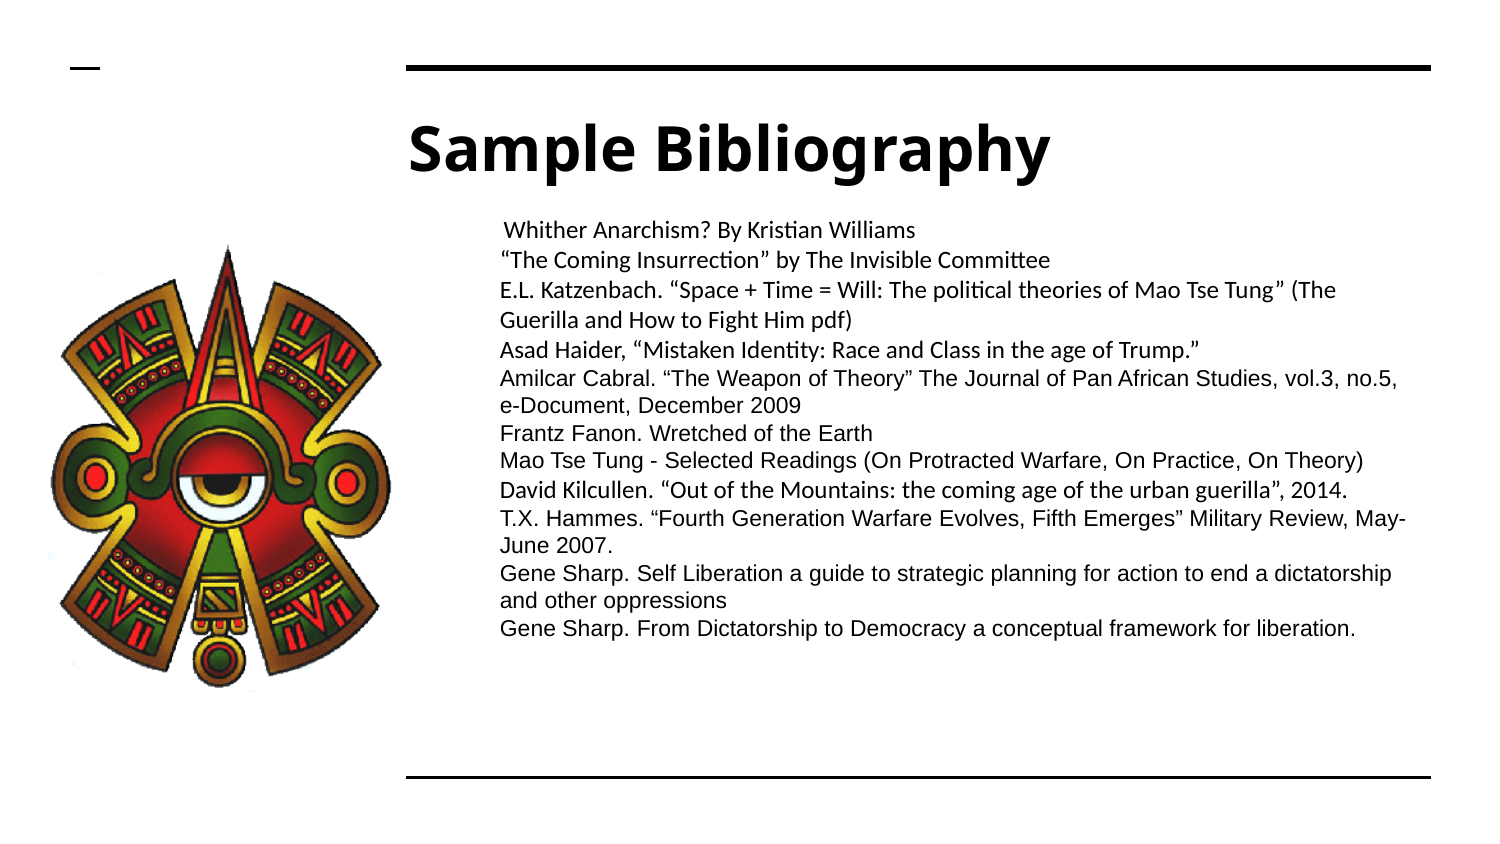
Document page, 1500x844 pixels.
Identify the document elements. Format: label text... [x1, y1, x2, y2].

title Sample Bibliography [393, 94, 1431, 199]
picture [48, 243, 394, 692]
list Whither Anarchism? By Kristian Williams “The Coming Insurrection” by The Invisible Committee E.L. Katzenbach. “Space + Time = Will: The political theories of Mao Tse Tung” (The Guerilla and How to Fight Him pdf) Asad Haider, “Mistaken Identity: Race and Class in the age of Trump.” Amilcar Cabral. “The Weapon of Theory” The Journal of Pan African Studies, vol.3, no.5, e-Document, December 2009 Frantz Fanon. Wretched of the Earth Mao Tse Tung - Selected Readings (On Protracted Warfare, On Practice, On Theory) David Kilcullen. “Out of the Mountains: the coming age of the urban guerilla”, 2014. T.X. Hammes. “Fourth Generation Warfare Evolves, Fifth Emerges” Military Review, May-June 2007. Gene Sharp. Self Liberation a guide to strategic planning for action to end a dictatorship and other oppressions Gene Sharp. From Dictatorship to Democracy a conceptual framework for liberation. [484, 198, 1431, 692]
